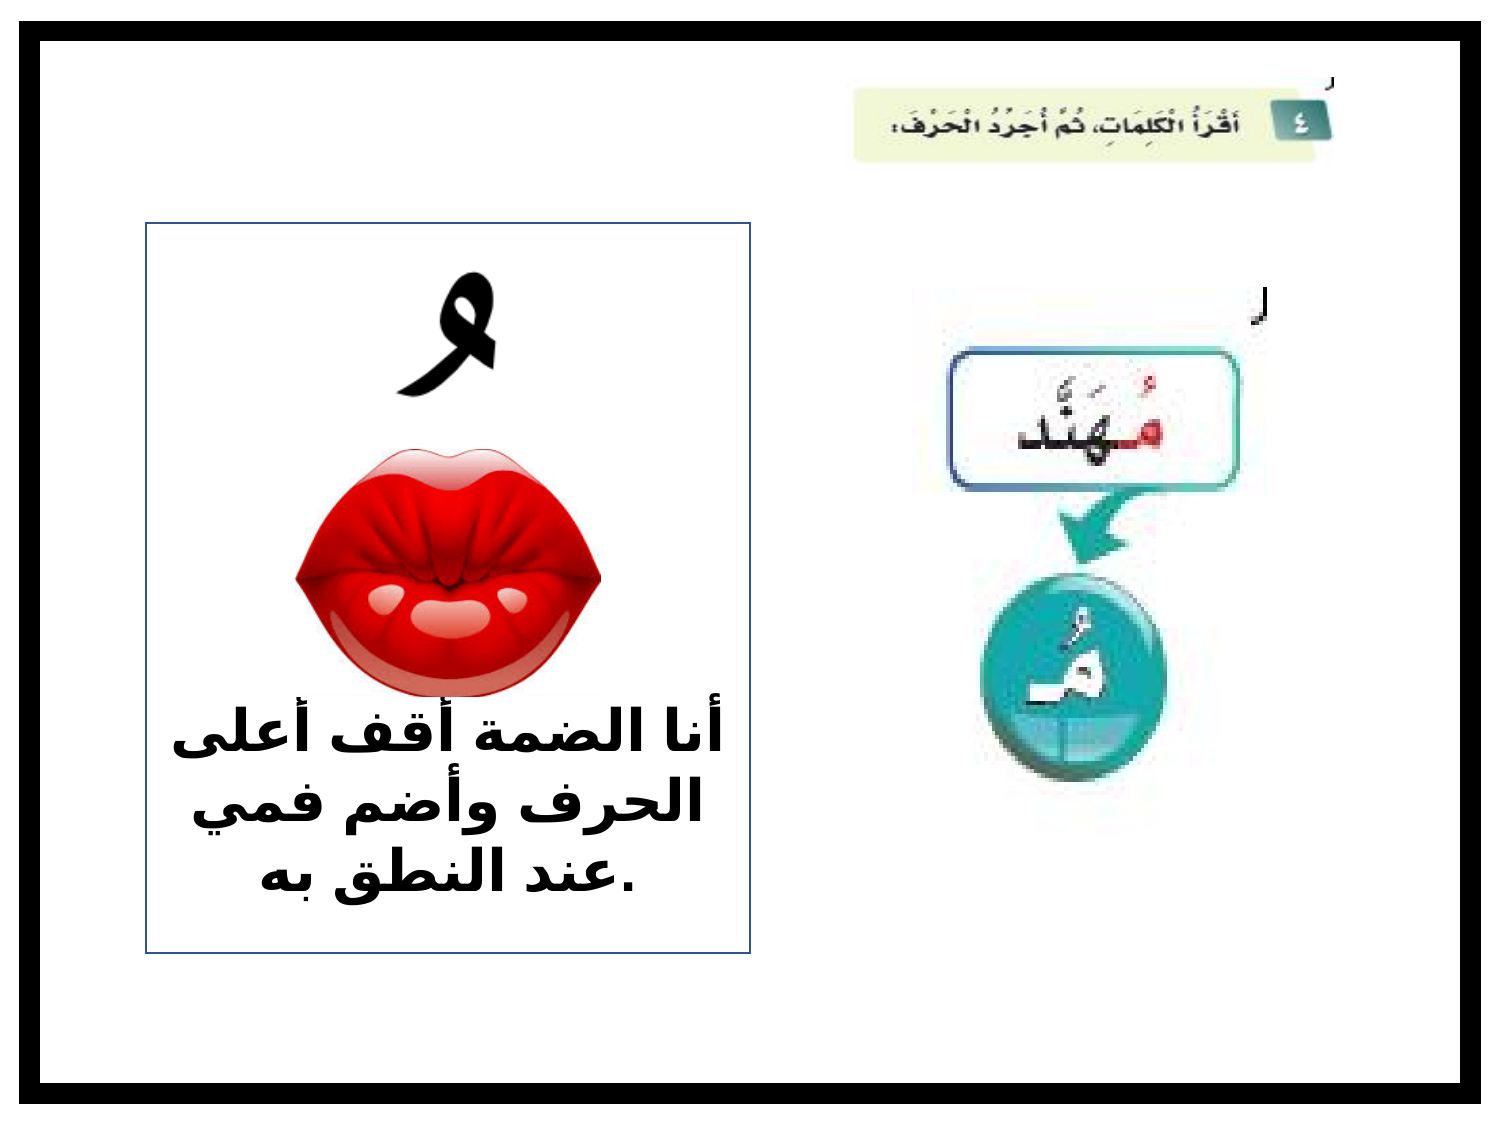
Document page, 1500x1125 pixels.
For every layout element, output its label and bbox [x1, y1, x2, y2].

picture [846, 77, 1334, 172]
text_box [29, 30, 1471, 1094]
text_box [145, 222, 751, 954]
picture [912, 287, 1268, 838]
